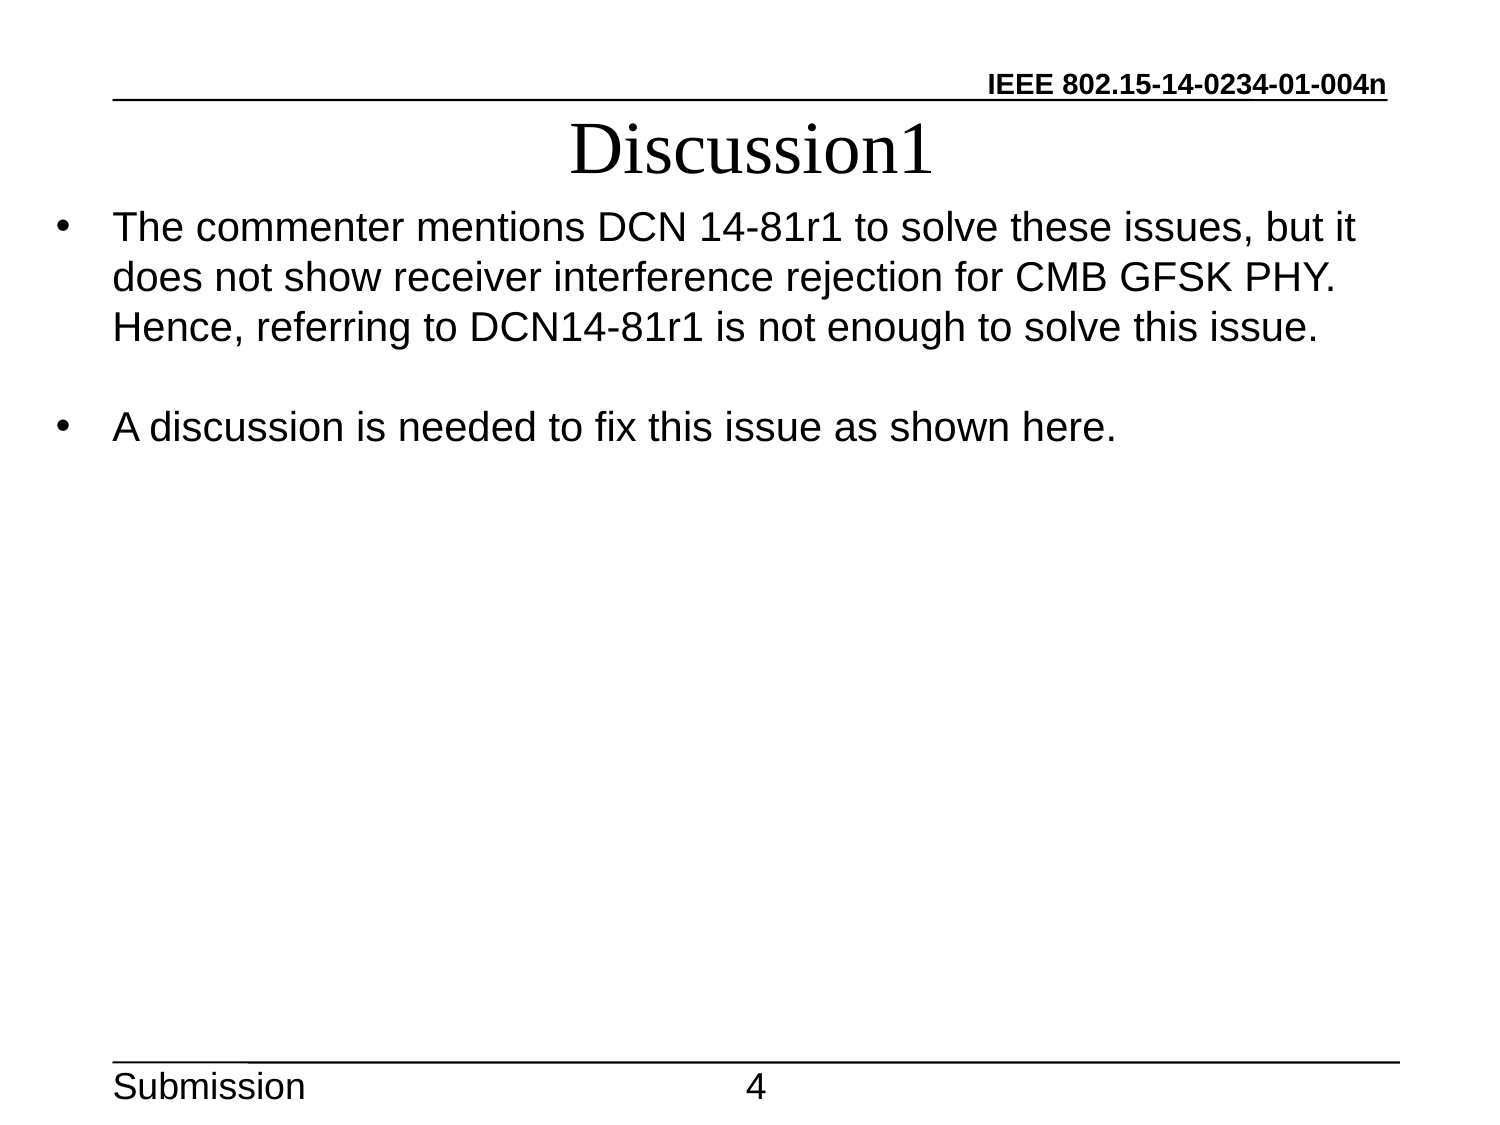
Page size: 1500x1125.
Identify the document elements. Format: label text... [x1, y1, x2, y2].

text_box Discussion1 [47, 101, 1459, 185]
slide_number 4 [712, 1061, 800, 1093]
text_box The commenter mentions DCN 14-81r1 to solve these issues, but it does not show receiver interference rejection for CMB GFSK PHY. Hence, referring to DCN14-81r1 is not enough to solve this issue. A discussion is needed to fix this issue as shown here. [41, 192, 1453, 458]
